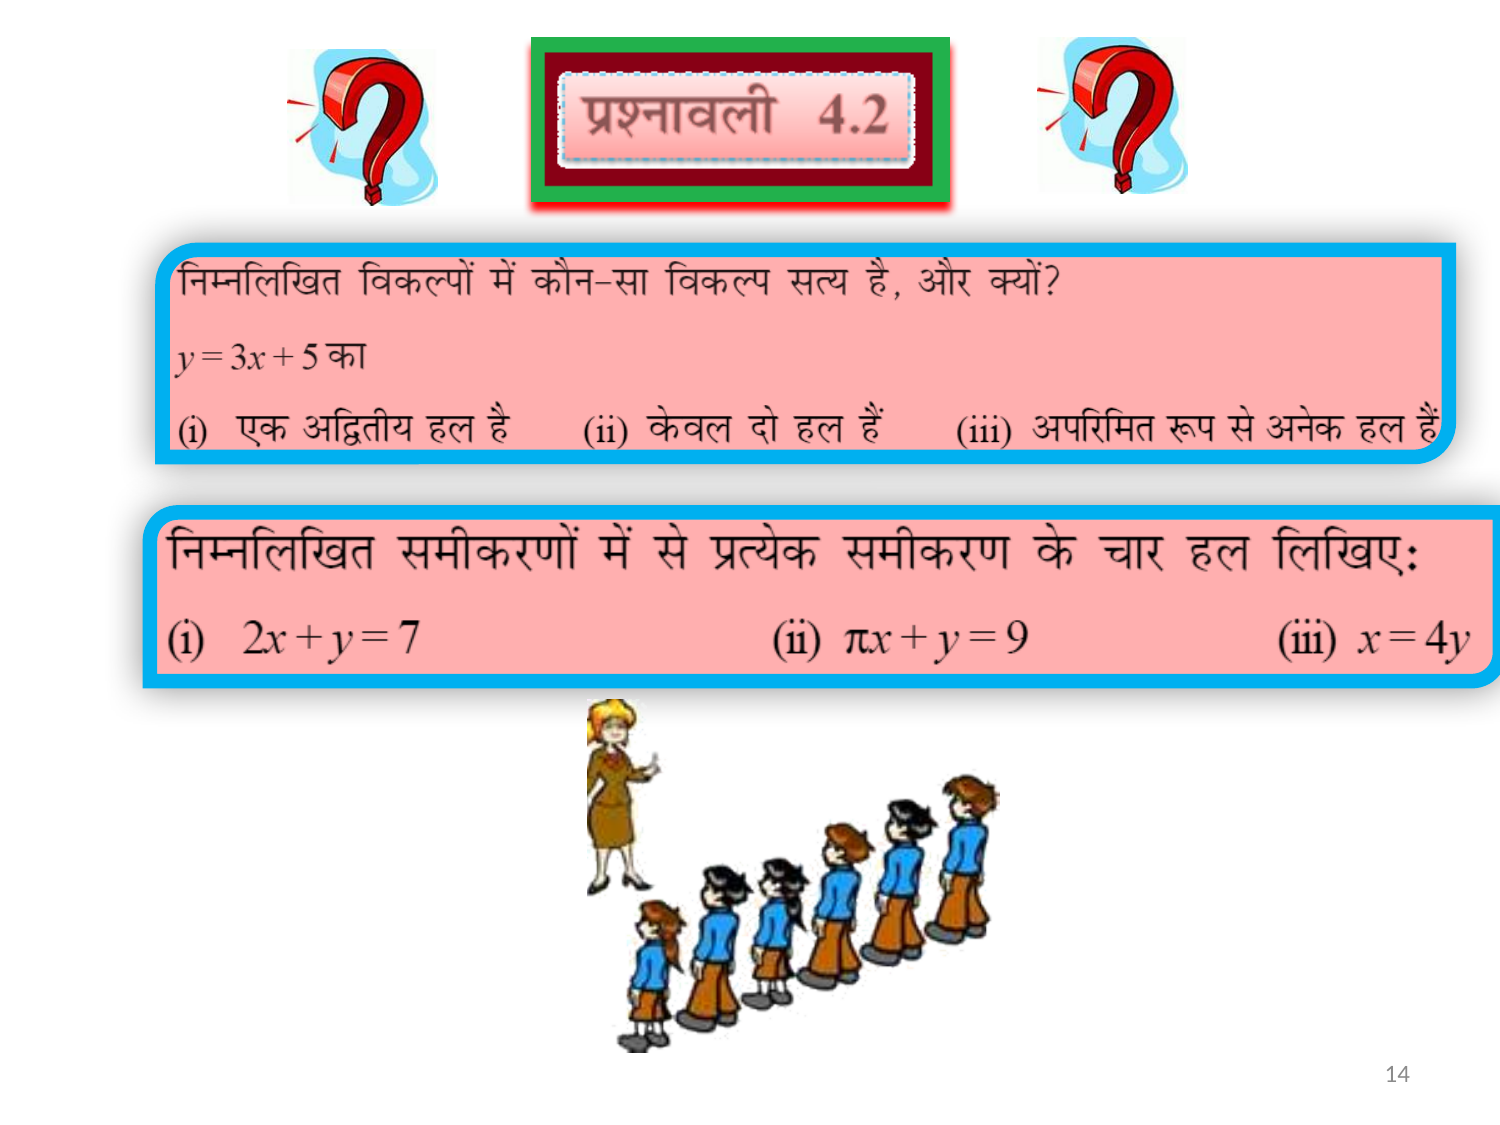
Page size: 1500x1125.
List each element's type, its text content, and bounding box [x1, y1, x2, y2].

picture [1439, 447, 1450, 458]
slide_number 14 [1074, 1042, 1425, 1103]
picture [530, 37, 951, 202]
picture [587, 699, 1001, 1053]
picture [1037, 37, 1188, 194]
picture [162, 249, 172, 259]
picture [287, 49, 438, 207]
picture [171, 258, 1441, 449]
picture [158, 520, 1492, 673]
